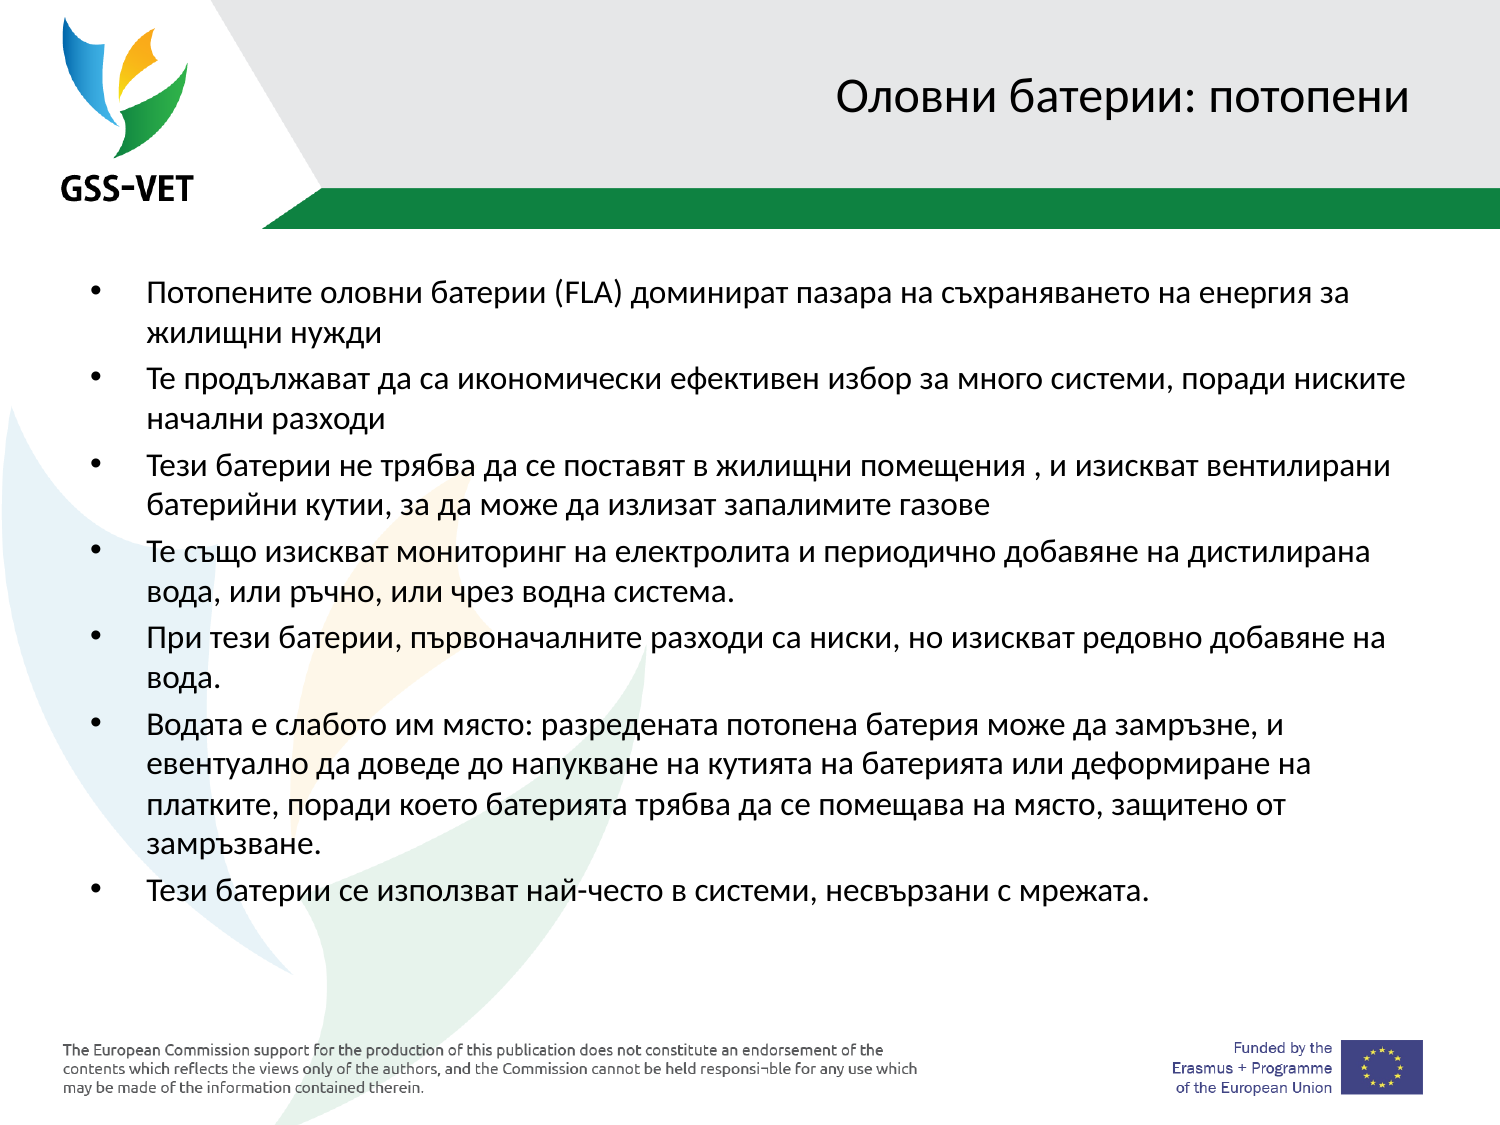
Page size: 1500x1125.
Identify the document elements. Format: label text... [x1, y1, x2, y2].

list Потопените оловни батерии (FLA) доминират пазара на съхраняването на енергия за жилищни нужди Те продължават да са икономически ефективен избор за много системи, поради ниските начални разходи Тези батерии не трябва да се поставят в жилищни помещения , и изискват вентилирани батерийни кутии, за да може да излизат запалимите газове Те също изискват мониторинг на електролита и периодично добавяне на дистилирана вода, или ръчно, или чрез водна система. При тези батерии, първоначалните разходи са ниски, но изискват редовно добавяне на вода. Водата е слабото им място: разредената потопена батерия може да замръзне, и евентуално да доведе до напукване на кутията на батерията или деформиране на платките, поради което батерията трябва да се помещава на място, защитено от замръзване. Тези батерии се използват най-често в системи, несвързани с мрежата. [75, 262, 1425, 1005]
title Оловни батерии: потопени [324, 0, 1425, 185]
picture [0, 0, 1500, 1125]
